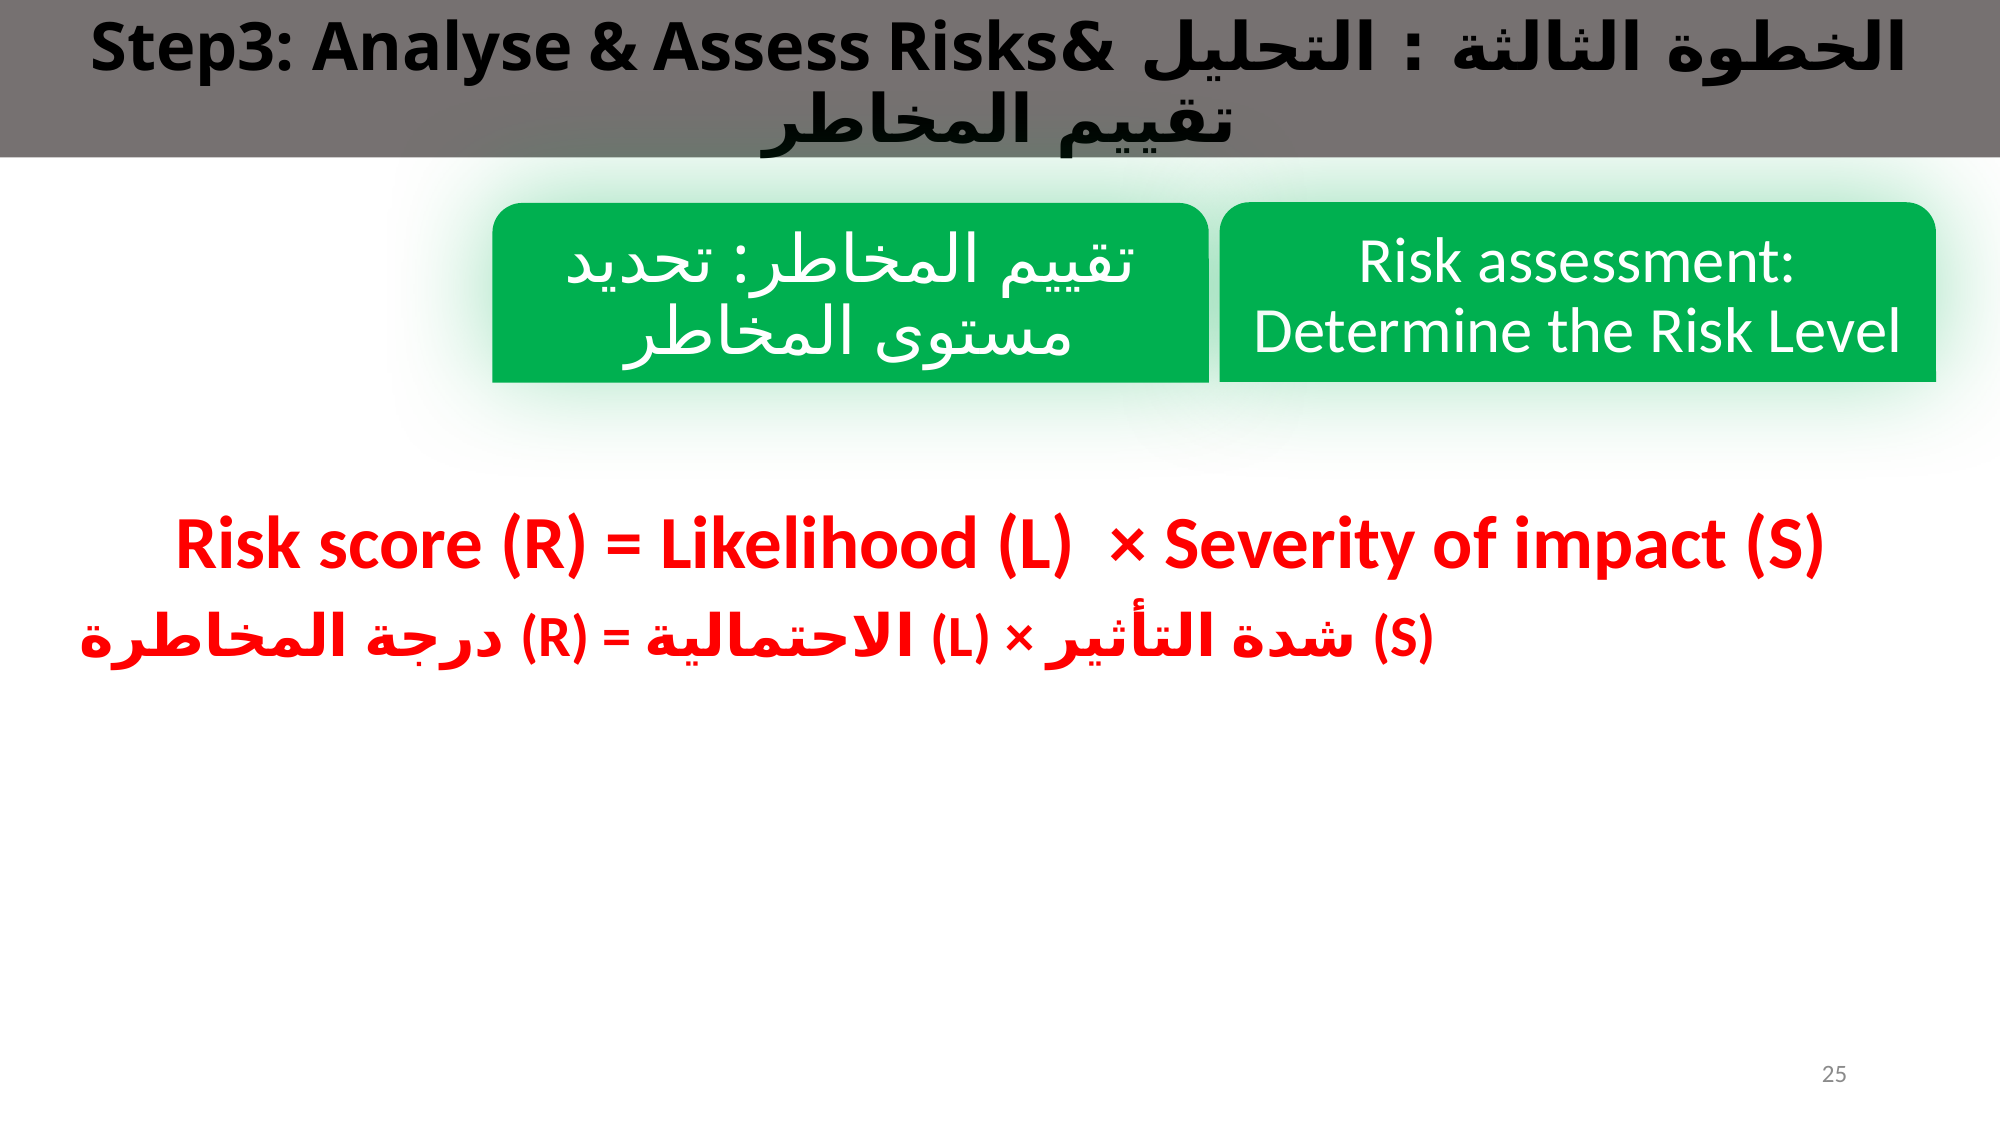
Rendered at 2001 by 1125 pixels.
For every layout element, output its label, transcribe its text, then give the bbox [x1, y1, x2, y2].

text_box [1209, 202, 1936, 1014]
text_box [0, 202, 1209, 1014]
text_box Step3: Analyse & Assess Risksالخطوة الثالثة : التحليل & تقييم المخاطر [0, 0, 2000, 158]
slide_number 25 [1412, 1042, 1863, 1103]
list Risk score (R) = Likelihood (L) × Severity of impact (S) درجة المخاطرة (R) = الاحتمالية (L) × شدة التأثير (S) [63, 322, 1939, 1055]
